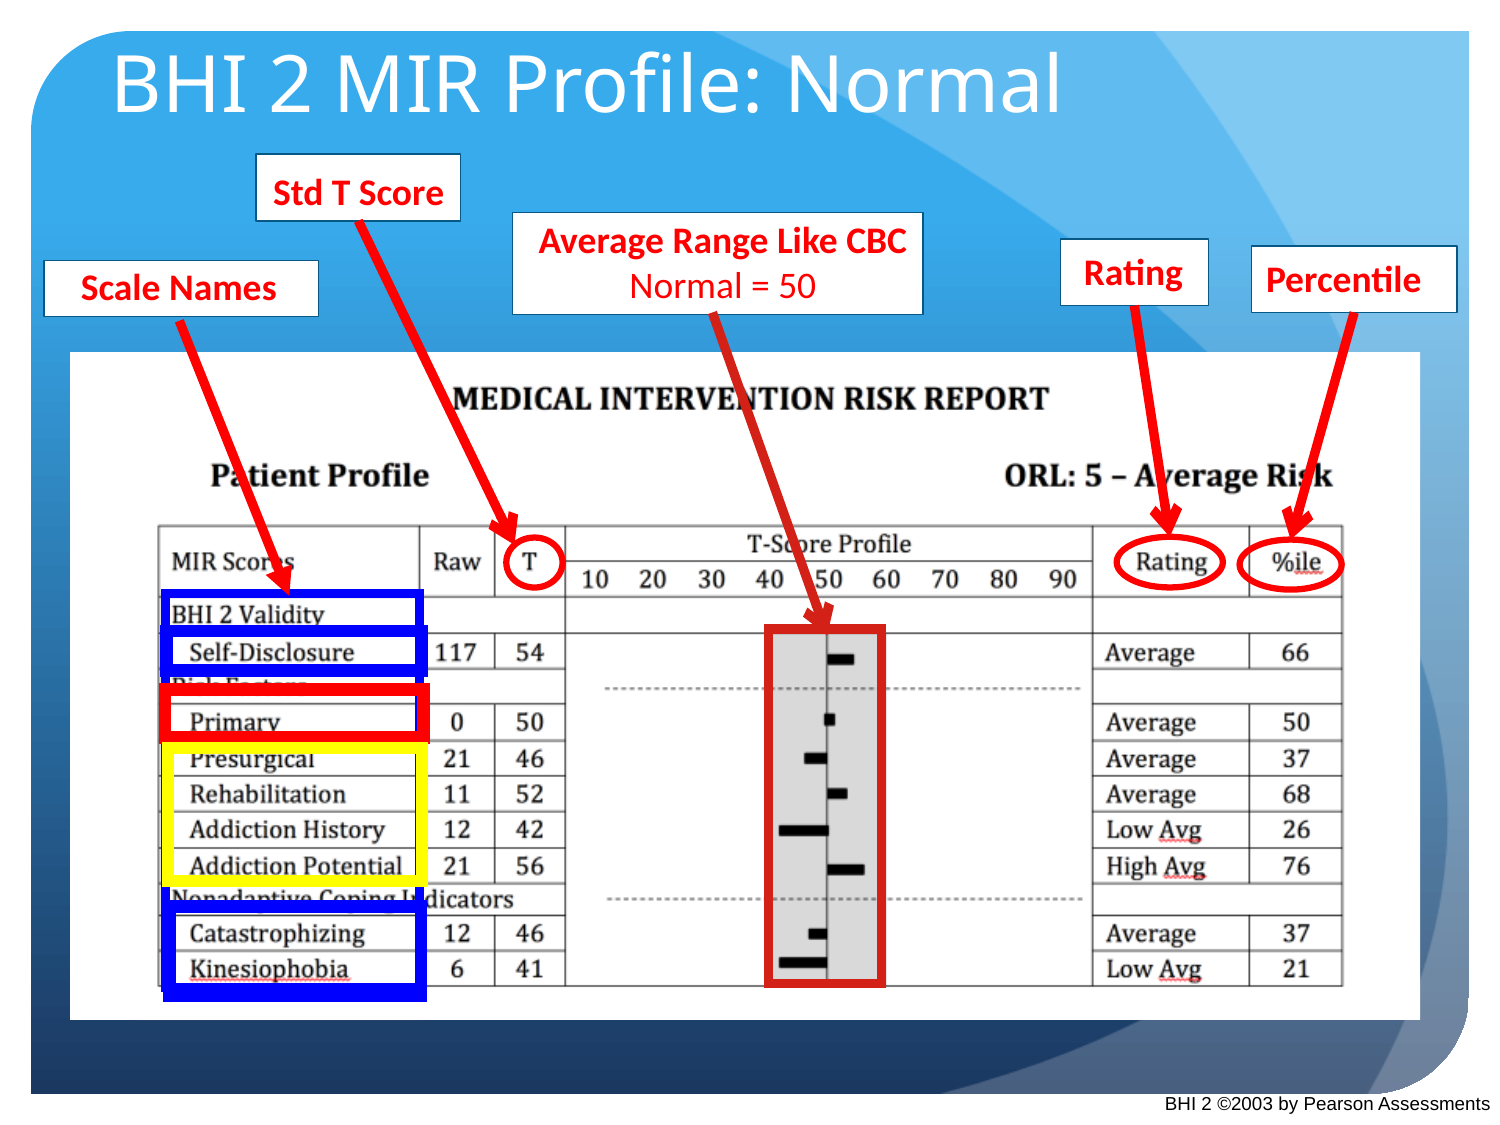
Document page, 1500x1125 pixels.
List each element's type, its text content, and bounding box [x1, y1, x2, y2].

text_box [508, 207, 938, 984]
picture [24, 30, 1473, 1094]
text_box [41, 255, 420, 988]
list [69, 351, 1421, 1021]
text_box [1239, 245, 1471, 590]
title BHI 2 MIR Profile: Normal [95, 0, 1446, 136]
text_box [1060, 238, 1224, 588]
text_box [164, 630, 424, 996]
text_box BHI 2 ©2003 by Pearson Assessments [1150, 1084, 1500, 1122]
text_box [255, 153, 563, 588]
